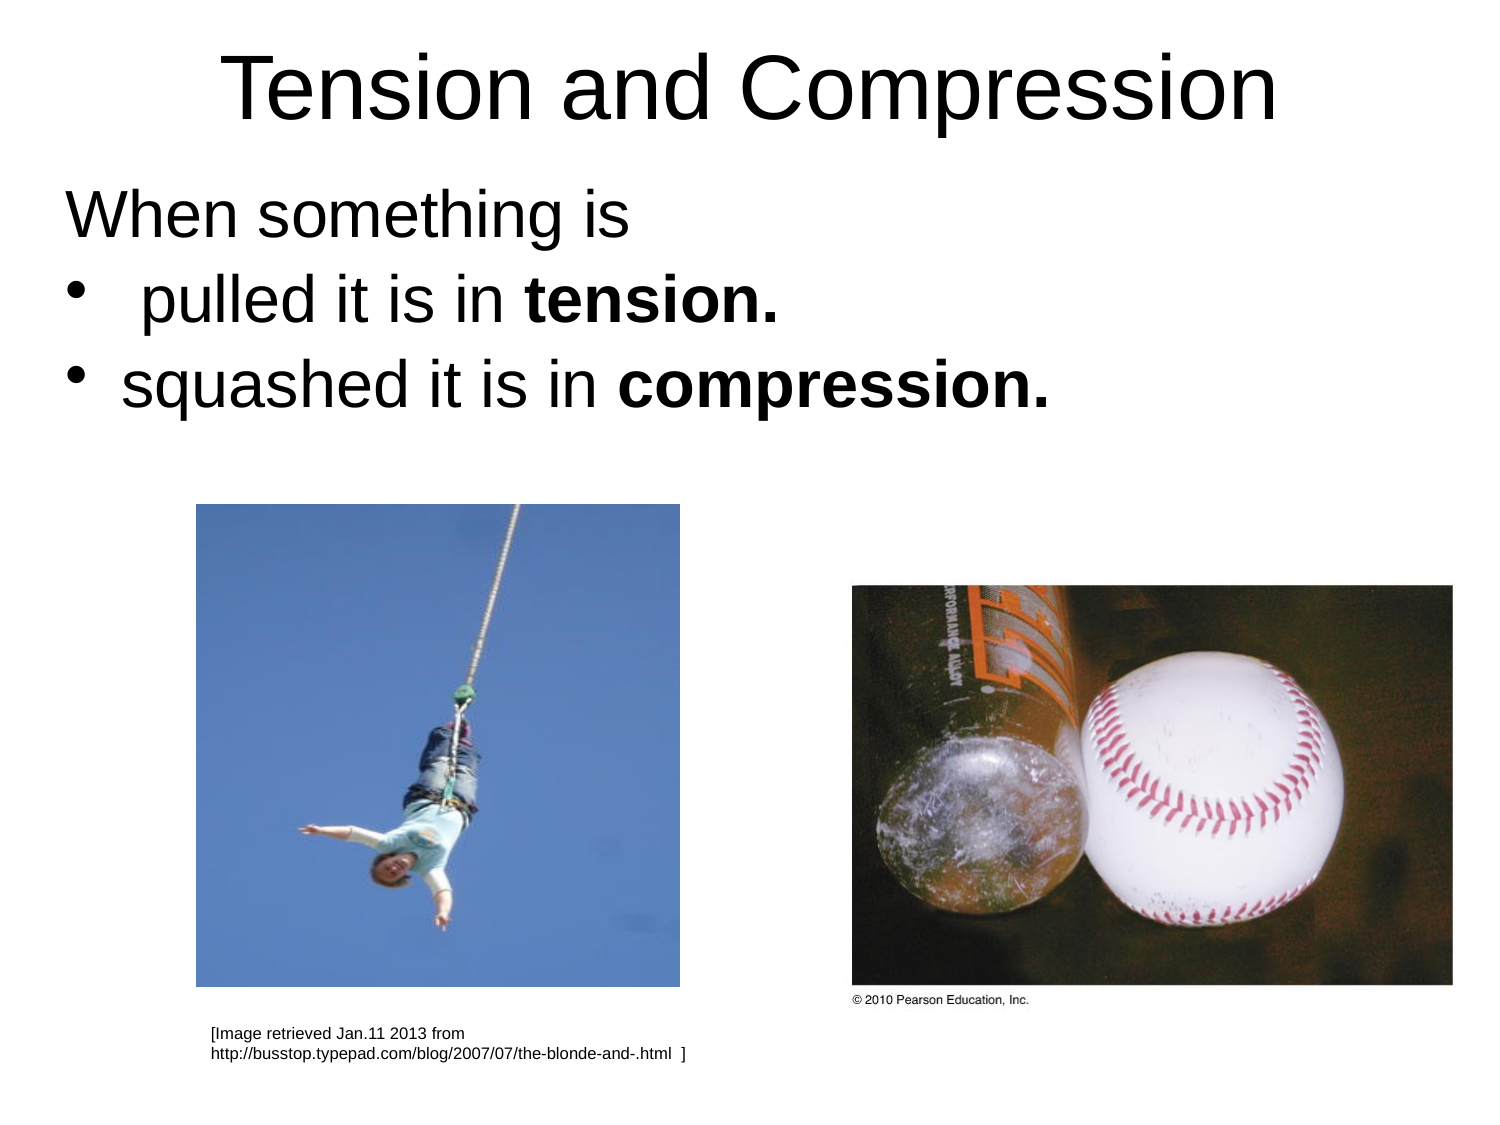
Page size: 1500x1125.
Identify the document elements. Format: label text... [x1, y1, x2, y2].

picture [846, 579, 1460, 1016]
list When something is pulled it is in tension. squashed it is in compression. [50, 172, 1457, 445]
text_box [Image retrieved Jan.11 2013 from http://busstop.typepad.com/blog/2007/07/the-blonde-and-.html ] [196, 1015, 711, 1071]
picture [195, 504, 680, 987]
title Tension and Compression [0, 0, 1500, 166]
